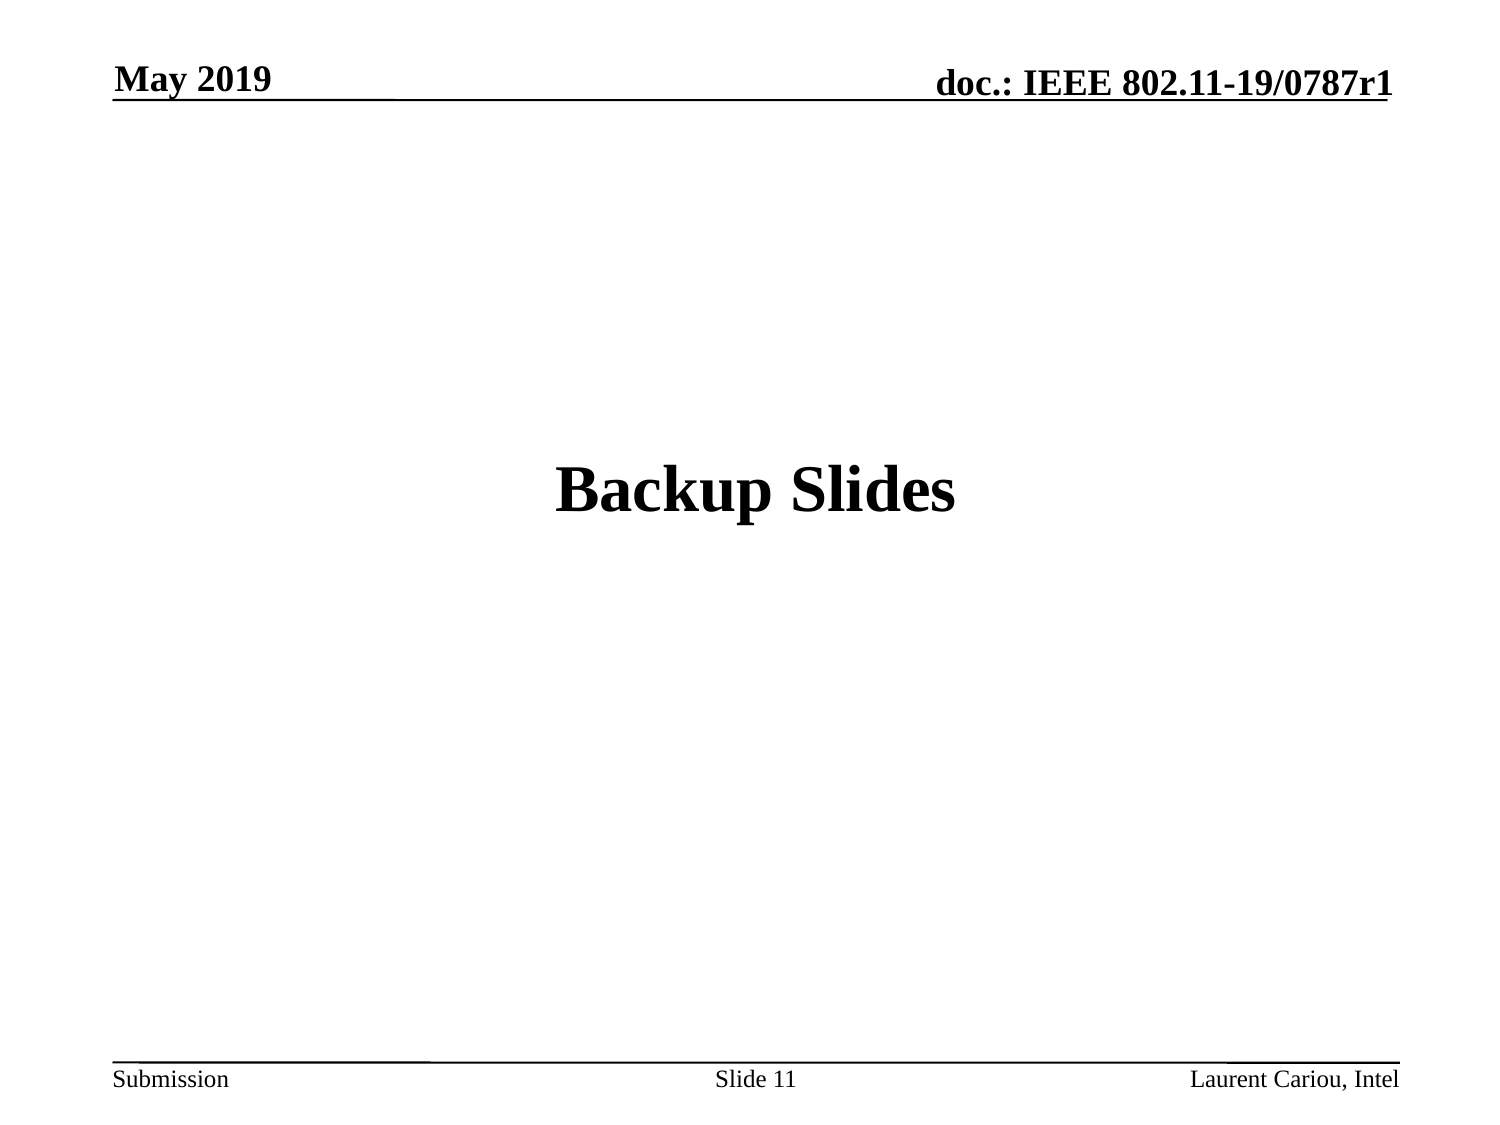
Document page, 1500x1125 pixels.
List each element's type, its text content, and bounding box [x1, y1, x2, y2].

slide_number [114, 54, 423, 100]
title Backup Slides [118, 437, 1394, 613]
slide_number Slide 11 [712, 1061, 800, 1123]
footer Laurent Cariou, Intel [877, 1061, 1401, 1093]
